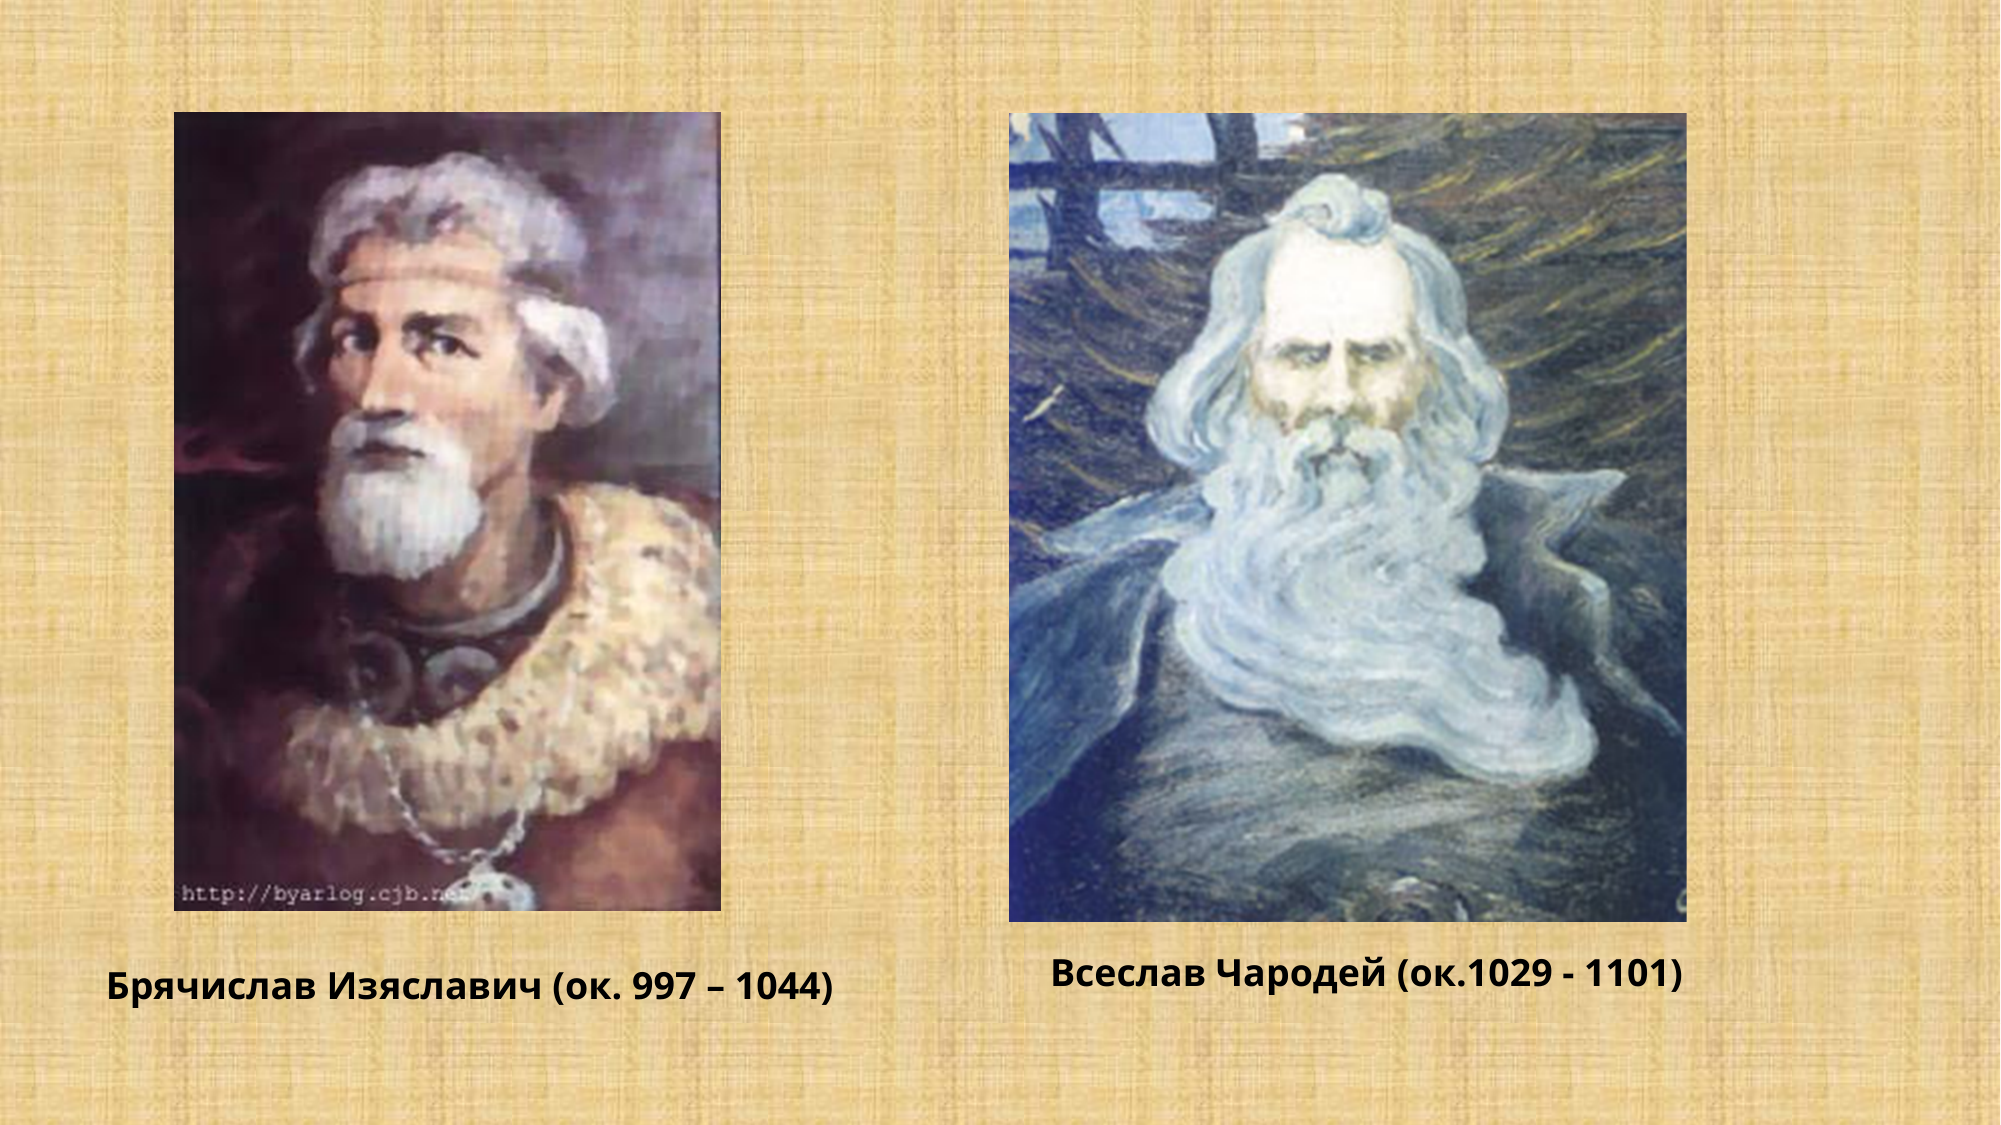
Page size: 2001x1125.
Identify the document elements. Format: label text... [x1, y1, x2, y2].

picture [0, 0, 2001, 1125]
text_box Брячислав Изяславич (ок. 997 – 1044) [91, 954, 849, 1015]
text_box Всеслав Чародей (ок.1029 - 1101) [1035, 941, 1699, 1001]
